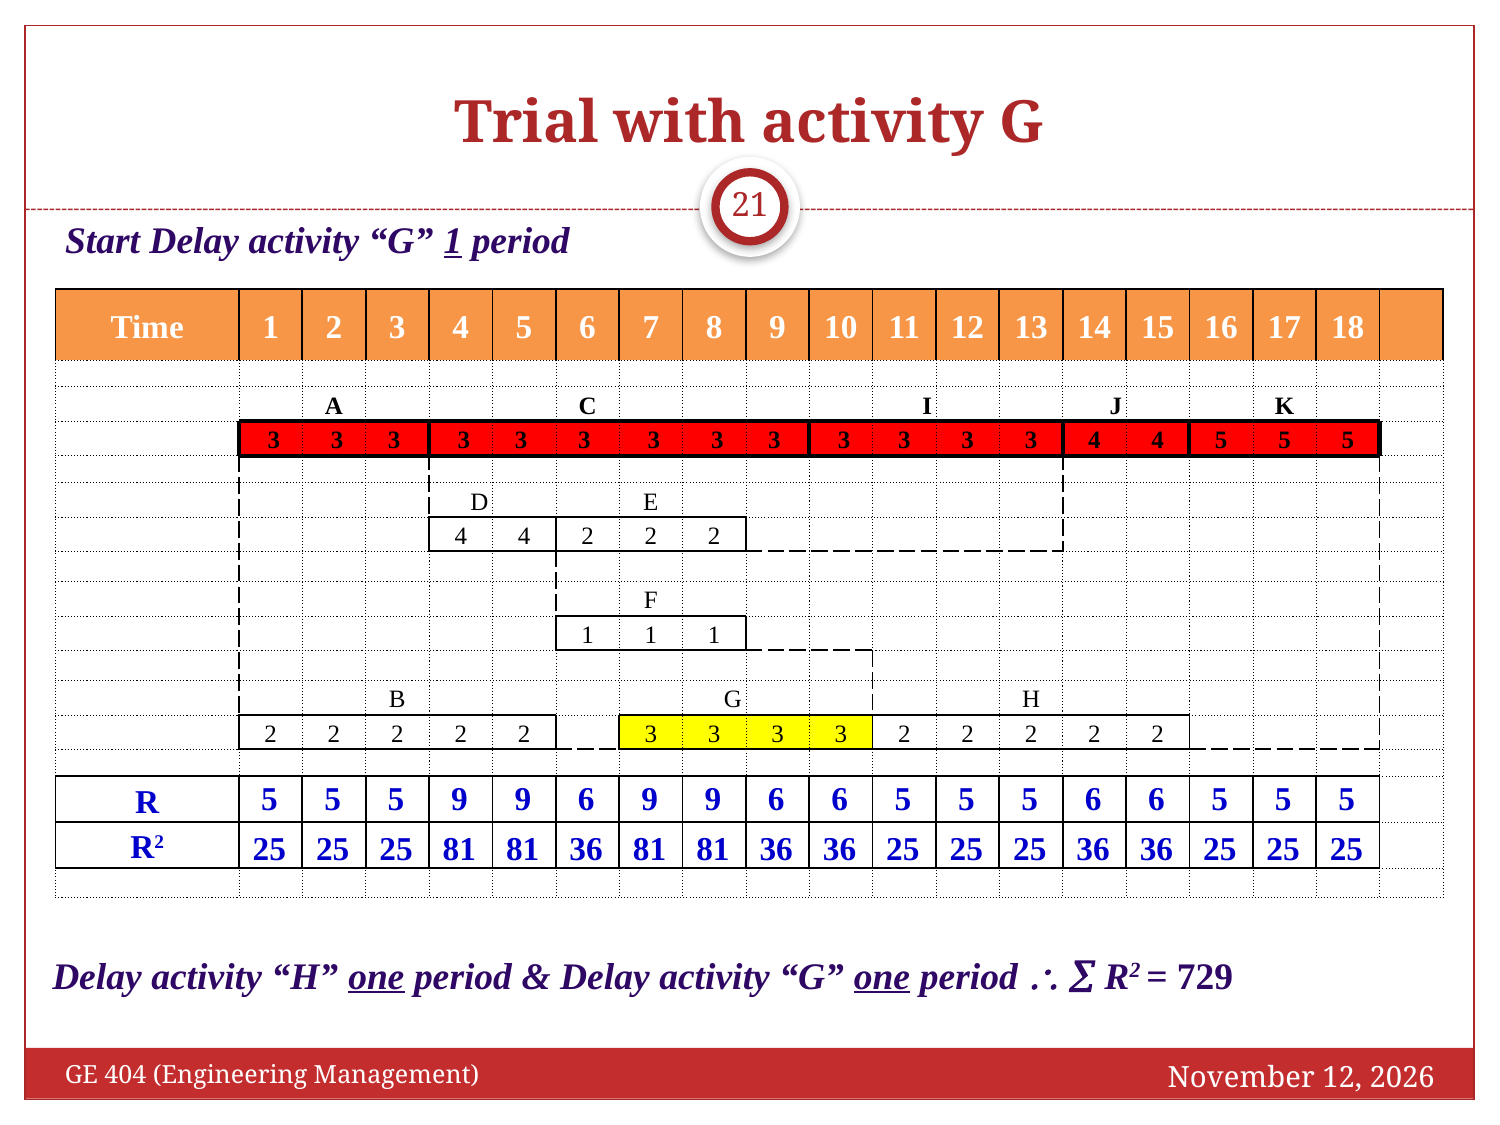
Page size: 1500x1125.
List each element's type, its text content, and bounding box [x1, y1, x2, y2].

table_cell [1064, 823, 1125, 867]
table_cell [1316, 360, 1380, 387]
table_cell [999, 551, 1063, 581]
table_cell [1063, 551, 1126, 581]
slide_number 21 [712, 169, 788, 243]
table_cell [1380, 517, 1443, 551]
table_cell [493, 777, 555, 821]
table_cell 3 [746, 423, 807, 454]
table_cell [1000, 823, 1062, 867]
table_header 6 [557, 290, 618, 360]
table_cell [1316, 458, 1380, 482]
table_cell [936, 458, 999, 482]
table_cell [683, 823, 745, 867]
table_cell 3 [556, 423, 619, 454]
table_cell [683, 552, 746, 581]
table_cell 3 [936, 423, 999, 454]
table_cell [999, 458, 1063, 482]
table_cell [1254, 823, 1315, 867]
table_cell [619, 552, 683, 581]
table_cell [239, 458, 302, 482]
table_cell [1126, 482, 1189, 517]
table_header 7 [620, 290, 682, 360]
table_cell [366, 551, 429, 581]
table_cell [239, 482, 302, 517]
table_cell 4 [492, 518, 555, 550]
table_cell [1253, 458, 1316, 482]
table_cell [557, 823, 618, 867]
table_cell 3 [999, 423, 1061, 454]
table_cell [746, 551, 809, 581]
table_header 8 [683, 290, 745, 360]
table_cell 3 [619, 423, 683, 454]
table_cell [1126, 551, 1189, 581]
table_cell [873, 458, 936, 482]
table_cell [937, 777, 998, 821]
table_cell [366, 387, 429, 419]
table_cell [1316, 387, 1380, 419]
table_cell [1382, 421, 1443, 456]
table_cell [747, 777, 808, 821]
table_cell [683, 482, 746, 516]
table_cell [239, 551, 302, 581]
table_header 5 [493, 290, 555, 360]
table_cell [240, 823, 301, 867]
table_cell [999, 482, 1063, 517]
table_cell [493, 823, 555, 867]
table_cell [1063, 517, 1126, 551]
table_cell 3 [431, 423, 492, 454]
table_cell [746, 482, 809, 517]
table_cell [429, 458, 492, 482]
table_cell [1126, 387, 1189, 419]
table_cell [809, 551, 873, 581]
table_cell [810, 777, 872, 821]
table_cell [1063, 360, 1126, 387]
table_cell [747, 823, 808, 867]
table_cell [556, 552, 619, 581]
table_cell E [619, 482, 683, 516]
table_cell [429, 552, 492, 581]
table_cell [1253, 482, 1316, 517]
table_cell [366, 360, 429, 387]
table_cell [873, 360, 936, 387]
table_cell [556, 482, 619, 516]
table_cell [492, 387, 556, 419]
table_cell [936, 482, 999, 517]
table_cell 4 [430, 518, 492, 550]
table_cell 3 [492, 423, 556, 454]
table_cell 5 [1253, 423, 1316, 454]
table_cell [1000, 777, 1062, 821]
table_cell [302, 458, 366, 482]
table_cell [56, 777, 238, 821]
table_cell [55, 517, 239, 551]
table_cell [1316, 551, 1380, 581]
table_cell [1063, 482, 1126, 517]
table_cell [367, 823, 428, 867]
table_cell [366, 458, 429, 482]
table_cell [683, 458, 746, 482]
table_cell [1189, 458, 1253, 482]
table_header 9 [747, 290, 808, 360]
table_cell [1126, 517, 1189, 551]
table_cell 3 [366, 423, 427, 454]
table_cell [936, 517, 999, 551]
table_cell [1126, 360, 1189, 387]
table_cell [239, 360, 302, 387]
table_cell 3 [302, 423, 366, 454]
table_cell 3 [873, 423, 936, 454]
table_cell [1189, 387, 1253, 419]
table_cell 2 [557, 518, 619, 550]
table_cell [1189, 551, 1253, 581]
table_cell [429, 360, 492, 387]
table_cell [302, 517, 366, 551]
table_cell [1380, 387, 1443, 421]
table_cell [809, 458, 873, 482]
title Trial with activity G [49, 37, 1450, 162]
table_cell 5 [1316, 423, 1377, 454]
table_cell [619, 360, 683, 387]
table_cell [873, 777, 935, 821]
table_cell [1380, 360, 1443, 387]
table_cell [1063, 458, 1126, 482]
table_cell [619, 387, 683, 419]
table_cell [873, 517, 936, 551]
table_cell [873, 482, 936, 517]
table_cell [810, 823, 872, 867]
table_cell 3 [241, 423, 302, 454]
table_cell D [429, 482, 492, 516]
table_cell [809, 482, 873, 517]
table_cell [1316, 482, 1380, 517]
table_cell A [302, 387, 366, 419]
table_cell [1127, 777, 1189, 821]
table_cell [302, 551, 366, 581]
table_header 14 [1064, 290, 1125, 360]
table_cell [55, 421, 237, 456]
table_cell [240, 777, 301, 821]
table_cell [55, 360, 239, 387]
table_header 18 [1317, 290, 1379, 360]
table_header 1 [240, 290, 301, 360]
table_cell [55, 387, 239, 421]
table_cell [56, 823, 238, 867]
table_cell 4 [1126, 423, 1187, 454]
table_cell [1380, 482, 1443, 517]
table_cell 5 [1191, 423, 1253, 454]
table_cell [999, 387, 1063, 419]
table_cell [556, 458, 619, 482]
table_cell [492, 552, 556, 581]
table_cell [303, 823, 365, 867]
table_cell [809, 517, 873, 551]
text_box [37, 944, 1276, 1005]
table_cell [619, 458, 683, 482]
table_cell [366, 517, 428, 551]
table_cell [1316, 517, 1380, 551]
table_header 12 [937, 290, 998, 360]
table_cell [492, 482, 556, 516]
table_cell [809, 360, 873, 387]
table_cell [999, 517, 1063, 551]
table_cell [1317, 777, 1379, 821]
table_cell [556, 360, 619, 387]
table_cell [429, 387, 492, 419]
table_header 13 [1000, 290, 1062, 360]
table_cell [1253, 360, 1316, 387]
table_header 17 [1254, 290, 1315, 360]
table_header 15 [1127, 290, 1189, 360]
table_cell [1380, 456, 1443, 482]
table_cell [873, 551, 936, 581]
table_cell [809, 387, 873, 419]
table_header 2 [303, 290, 365, 360]
table_cell [239, 387, 302, 419]
table_cell [302, 482, 366, 517]
table_header 11 [873, 290, 935, 360]
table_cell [1254, 777, 1315, 821]
table_cell [1189, 482, 1253, 517]
table_cell 2 [619, 518, 683, 550]
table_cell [430, 777, 492, 821]
table_cell [55, 456, 239, 482]
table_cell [937, 823, 998, 867]
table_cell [1064, 777, 1125, 821]
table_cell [1317, 823, 1379, 867]
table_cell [303, 777, 365, 821]
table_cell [430, 823, 492, 867]
table_cell [746, 360, 809, 387]
table_cell [55, 551, 239, 581]
text_box Start Delay activity “G” 1 period [50, 208, 585, 269]
table_cell [1253, 517, 1316, 551]
table_cell [1189, 360, 1253, 387]
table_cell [620, 823, 682, 867]
table_cell [1126, 458, 1189, 482]
table_cell [492, 458, 556, 482]
table_header 10 [810, 290, 872, 360]
table_cell [936, 551, 999, 581]
table_header [1380, 290, 1442, 360]
table_cell [683, 360, 746, 387]
table_cell K [1253, 387, 1316, 419]
table_cell [366, 482, 429, 517]
table_cell [1253, 551, 1316, 581]
table_cell [55, 482, 239, 517]
table_cell [747, 517, 809, 551]
table_cell [746, 458, 809, 482]
table_cell [1189, 517, 1253, 551]
table_cell C [556, 387, 619, 419]
footer GE 404 (Engineering Management) [50, 1051, 638, 1112]
table_cell 2 [683, 518, 745, 550]
table_cell 4 [1065, 423, 1126, 454]
table_cell [239, 517, 302, 551]
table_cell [1127, 823, 1189, 867]
table_header 3 [367, 290, 428, 360]
table_cell [936, 387, 999, 419]
table_cell J [1063, 387, 1126, 419]
table_header 4 [430, 290, 492, 360]
table_cell [746, 387, 809, 419]
table_cell [683, 387, 746, 419]
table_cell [620, 777, 682, 821]
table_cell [1190, 777, 1252, 821]
table_cell 3 [683, 423, 746, 454]
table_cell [55, 551, 1443, 898]
table_cell 3 [811, 423, 873, 454]
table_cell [873, 823, 935, 867]
table_cell [936, 360, 999, 387]
table_header Time [56, 290, 238, 360]
table_cell [492, 360, 556, 387]
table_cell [683, 777, 745, 821]
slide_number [950, 1050, 1450, 1111]
table_header 16 [1190, 290, 1252, 360]
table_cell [367, 777, 428, 821]
table_cell I [873, 387, 936, 419]
table_cell [302, 360, 366, 387]
table_cell [999, 360, 1063, 387]
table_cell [557, 777, 618, 821]
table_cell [1190, 823, 1252, 867]
